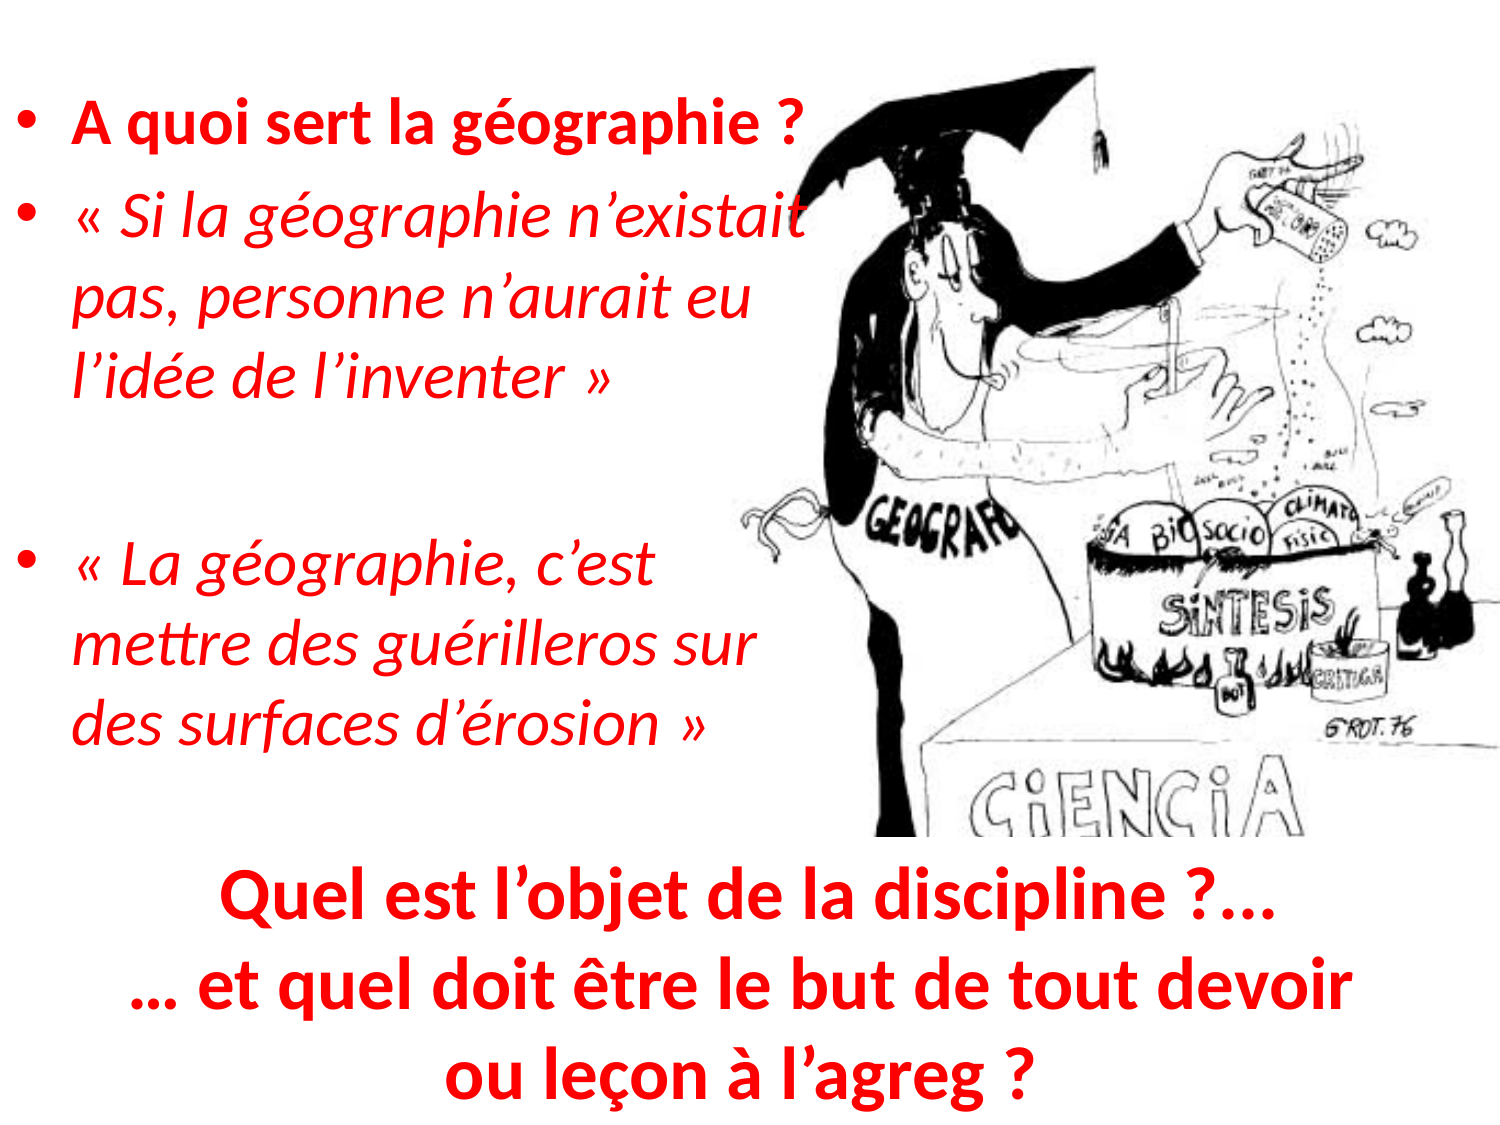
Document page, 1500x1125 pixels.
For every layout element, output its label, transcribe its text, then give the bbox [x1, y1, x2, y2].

list A quoi sert la géographie ? « Si la géographie n’existait pas, personne n’aurait eu l’idée de l’inventer » « La géographie, c’est mettre des guérilleros sur des surfaces d’érosion » [0, 70, 725, 837]
picture [730, 58, 1500, 910]
text_box Quel est l’objet de la discipline ?... … et quel doit être le but de tout devoir ou leçon à l’agreg ? [0, 837, 1500, 1122]
